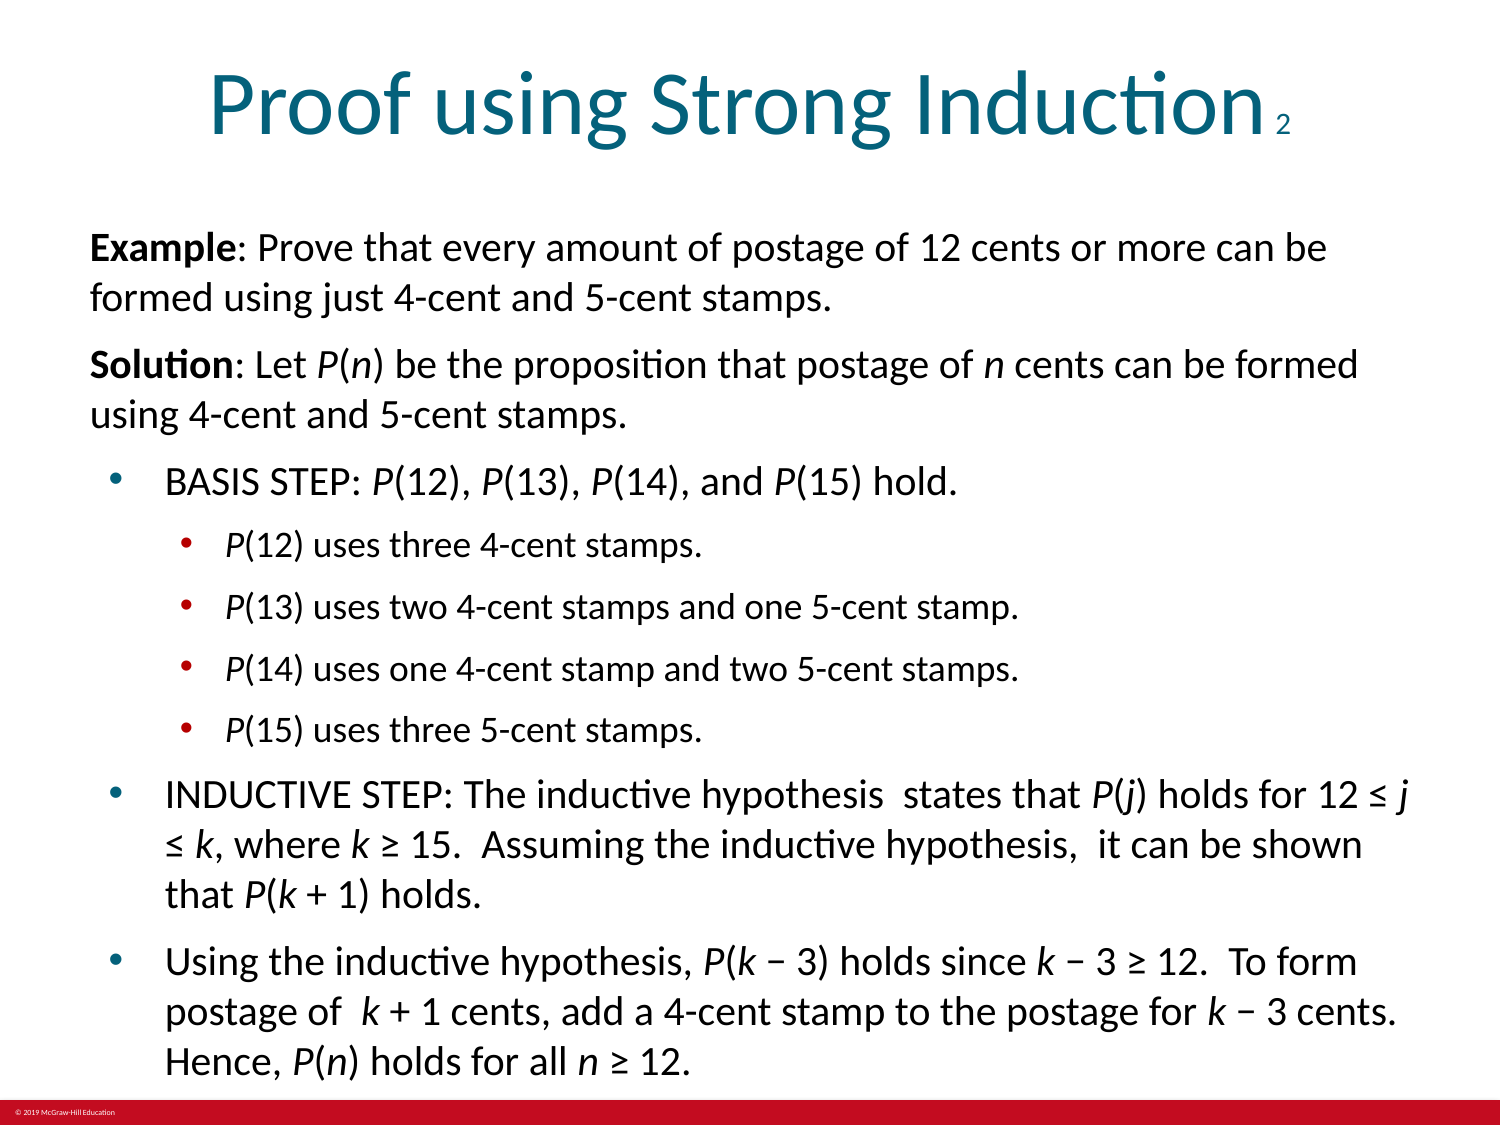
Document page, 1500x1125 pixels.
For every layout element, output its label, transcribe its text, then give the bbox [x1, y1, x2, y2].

title Proof using Strong Induction 2 [0, 0, 1500, 195]
list Example: Prove that every amount of postage of 12 cents or more can be formed using just 4-cent and 5-cent stamps. Solution: Let P(n) be the proposition that postage of n cents can be formed using 4-cent and 5-cent stamps. BASIS STEP: P(12), P(13), P(14), and P(15) hold. P(12) uses three 4-cent stamps. P(13) uses two 4-cent stamps and one 5-cent stamp. P(14) uses one 4-cent stamp and two 5-cent stamps. P(15) uses three 5-cent stamps. INDUCTIVE STEP: The inductive hypothesis states that P(j) holds for 12 ≤ j ≤ k, where k ≥ 15. Assuming the inductive hypothesis, it can be shown that P(k + 1) holds. Using the inductive hypothesis, P(k − 3) holds since k − 3 ≥ 12. To form postage of k + 1 cents, add a 4-cent stamp to the postage for k − 3 cents. Hence, P(n) holds for all n ≥ 12. [75, 212, 1440, 1075]
